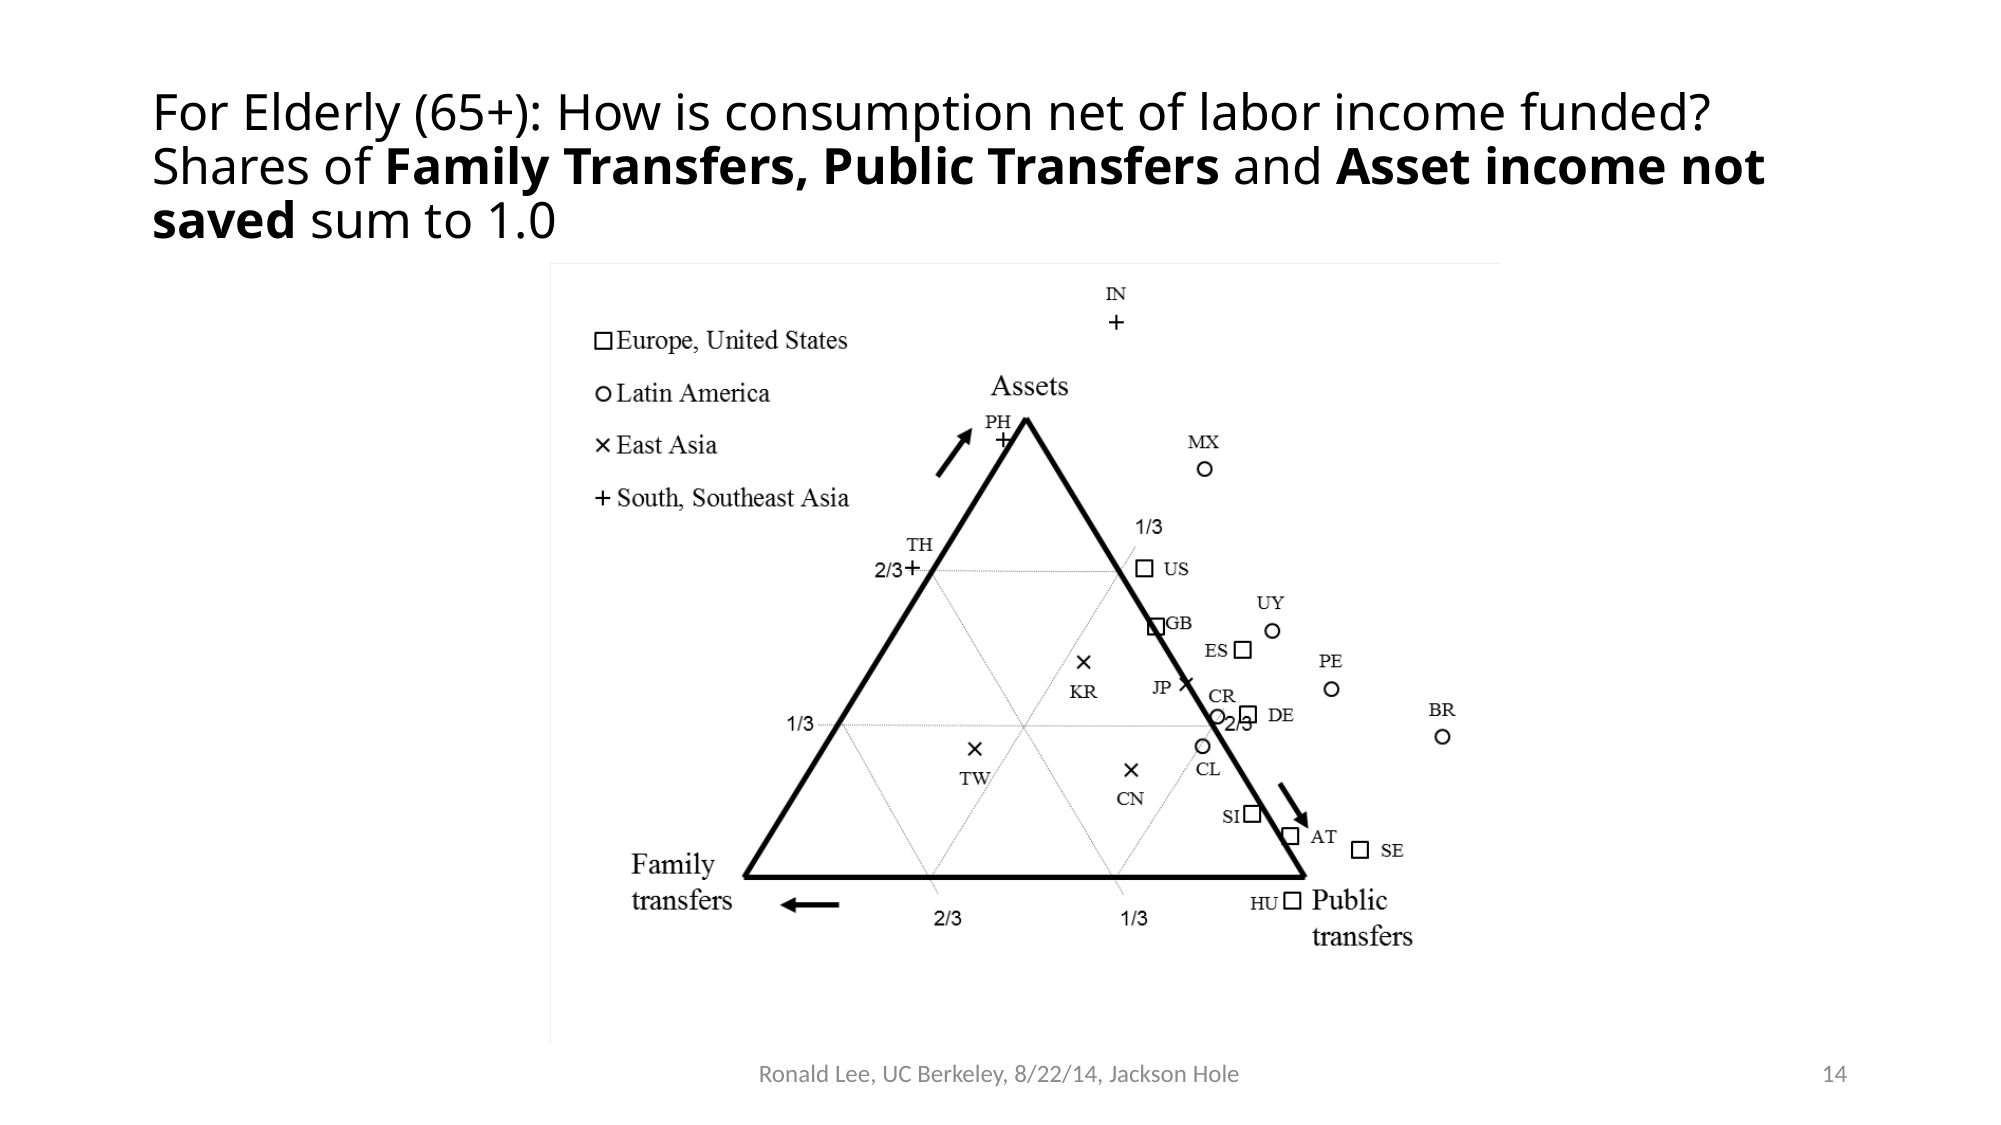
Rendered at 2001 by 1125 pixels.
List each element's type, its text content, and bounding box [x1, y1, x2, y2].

title For Elderly (65+): How is consumption net of labor income funded? Shares of Family Transfers, Public Transfers and Asset income not saved sum to 1.0 [137, 59, 1863, 278]
slide_number 14 [1412, 1042, 1863, 1103]
footer Ronald Lee, UC Berkeley, 8/22/14, Jackson Hole [662, 1043, 1338, 1103]
picture [549, 262, 1500, 1043]
